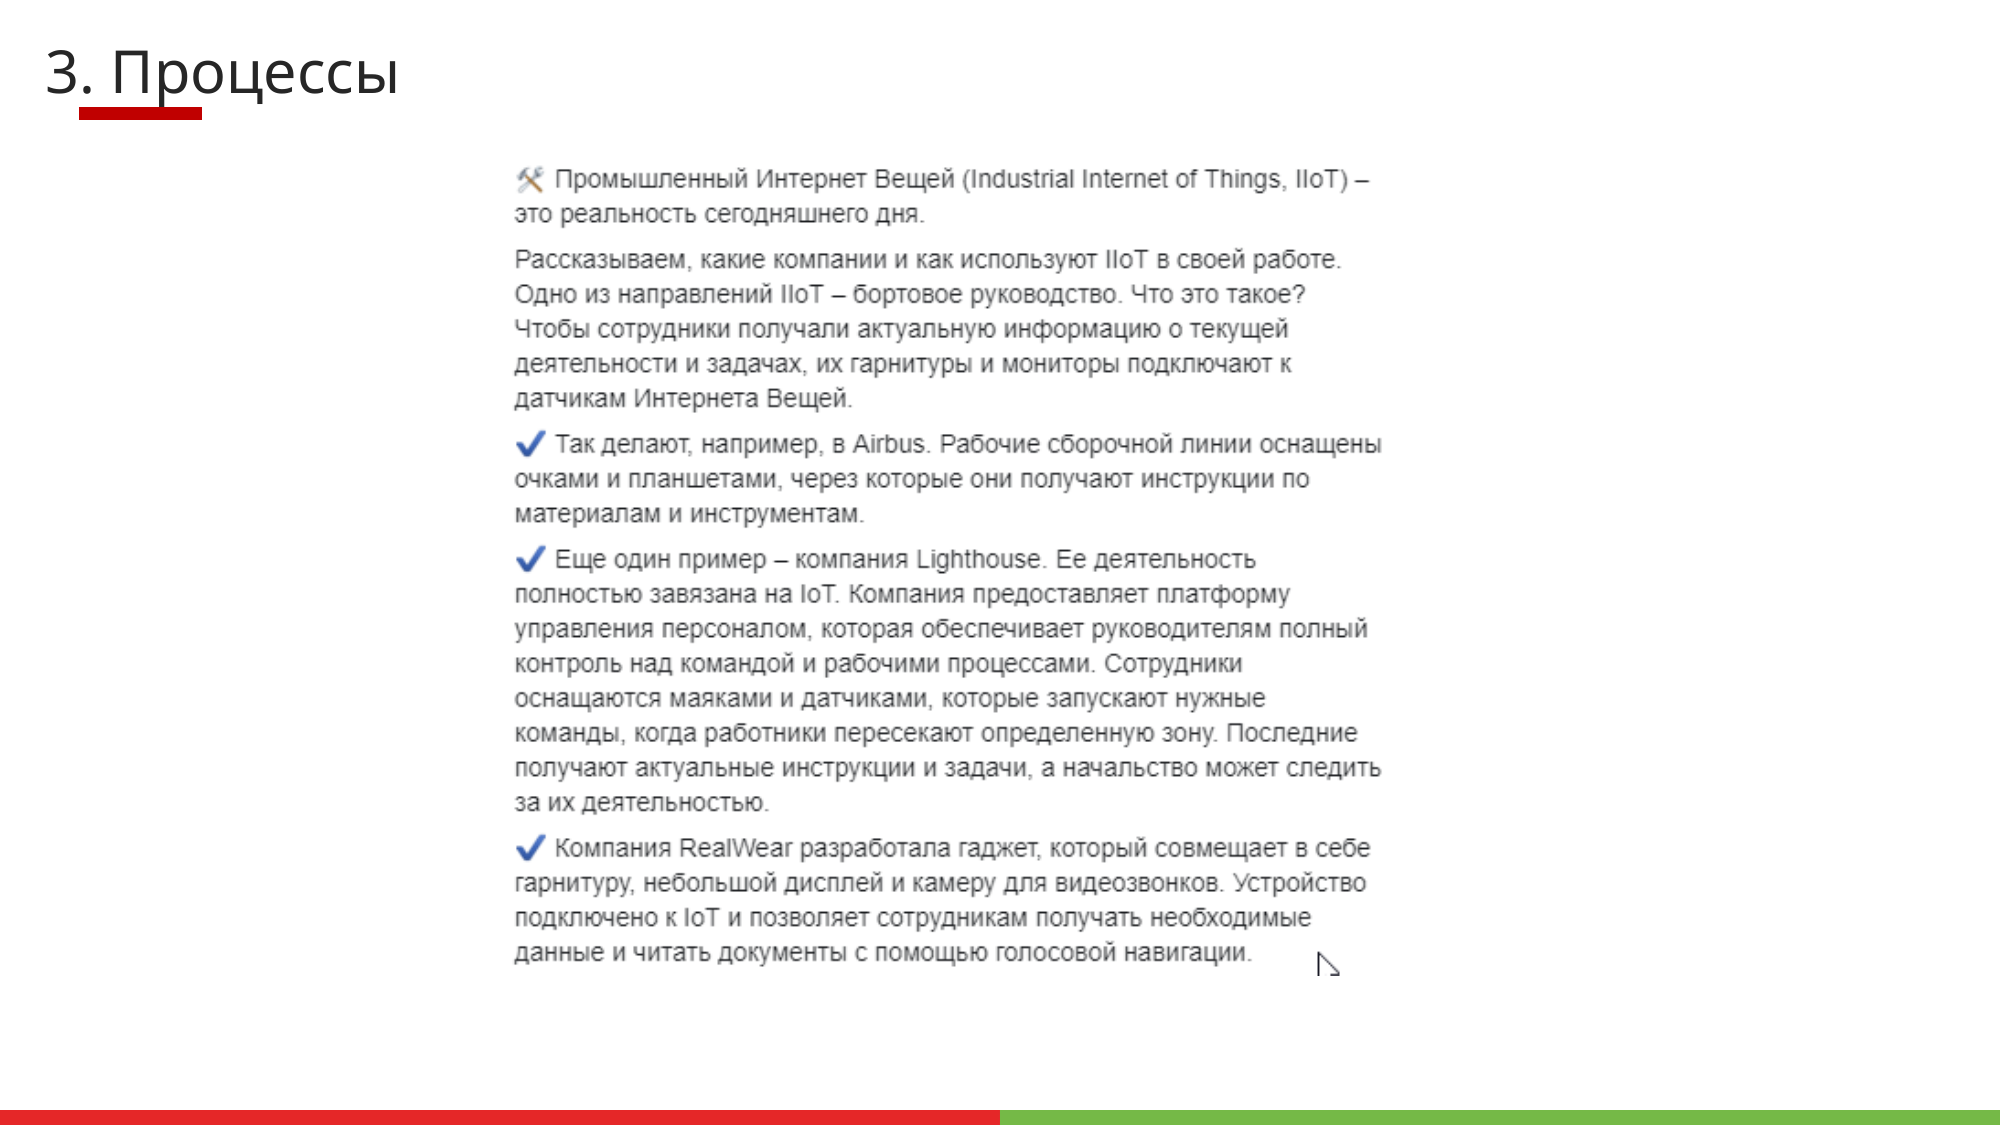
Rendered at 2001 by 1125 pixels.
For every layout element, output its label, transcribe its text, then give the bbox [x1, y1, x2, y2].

picture [504, 157, 1393, 976]
text_box 3. Процессы [30, 26, 416, 113]
picture [0, 1110, 2000, 1125]
